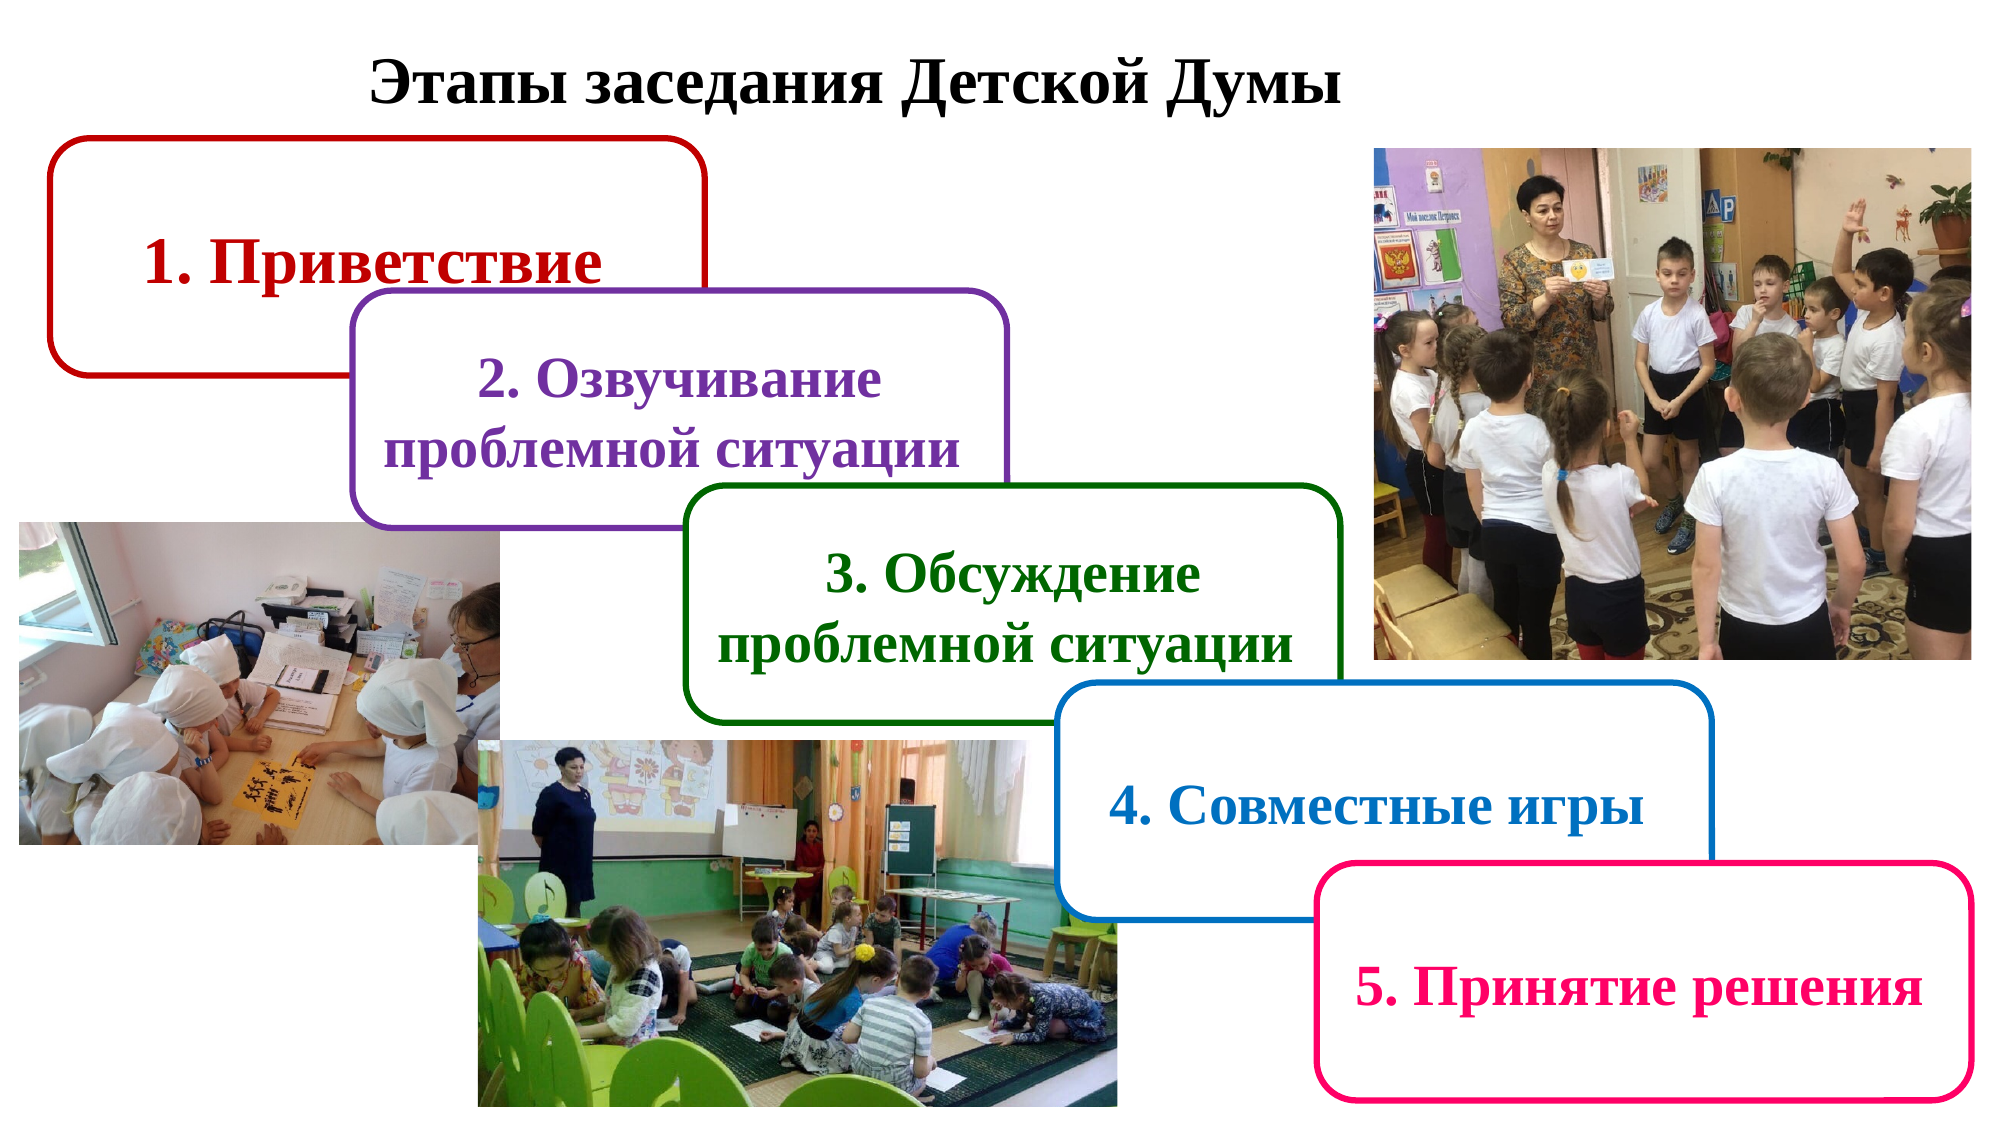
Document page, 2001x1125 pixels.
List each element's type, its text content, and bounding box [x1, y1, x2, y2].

text_box 2. Озвучивание проблемной ситуации [351, 289, 1009, 529]
text_box 1. Приветствие [48, 137, 706, 377]
text_box 5. Принятие решения [1315, 861, 1973, 1102]
text_box Этапы заседания Детской Думы [352, 29, 1831, 125]
text_box 4. Совместные игры [1056, 681, 1713, 921]
picture [18, 522, 1118, 1107]
picture [1373, 148, 1972, 660]
text_box 3. Обсуждение проблемной ситуации [684, 484, 1342, 724]
